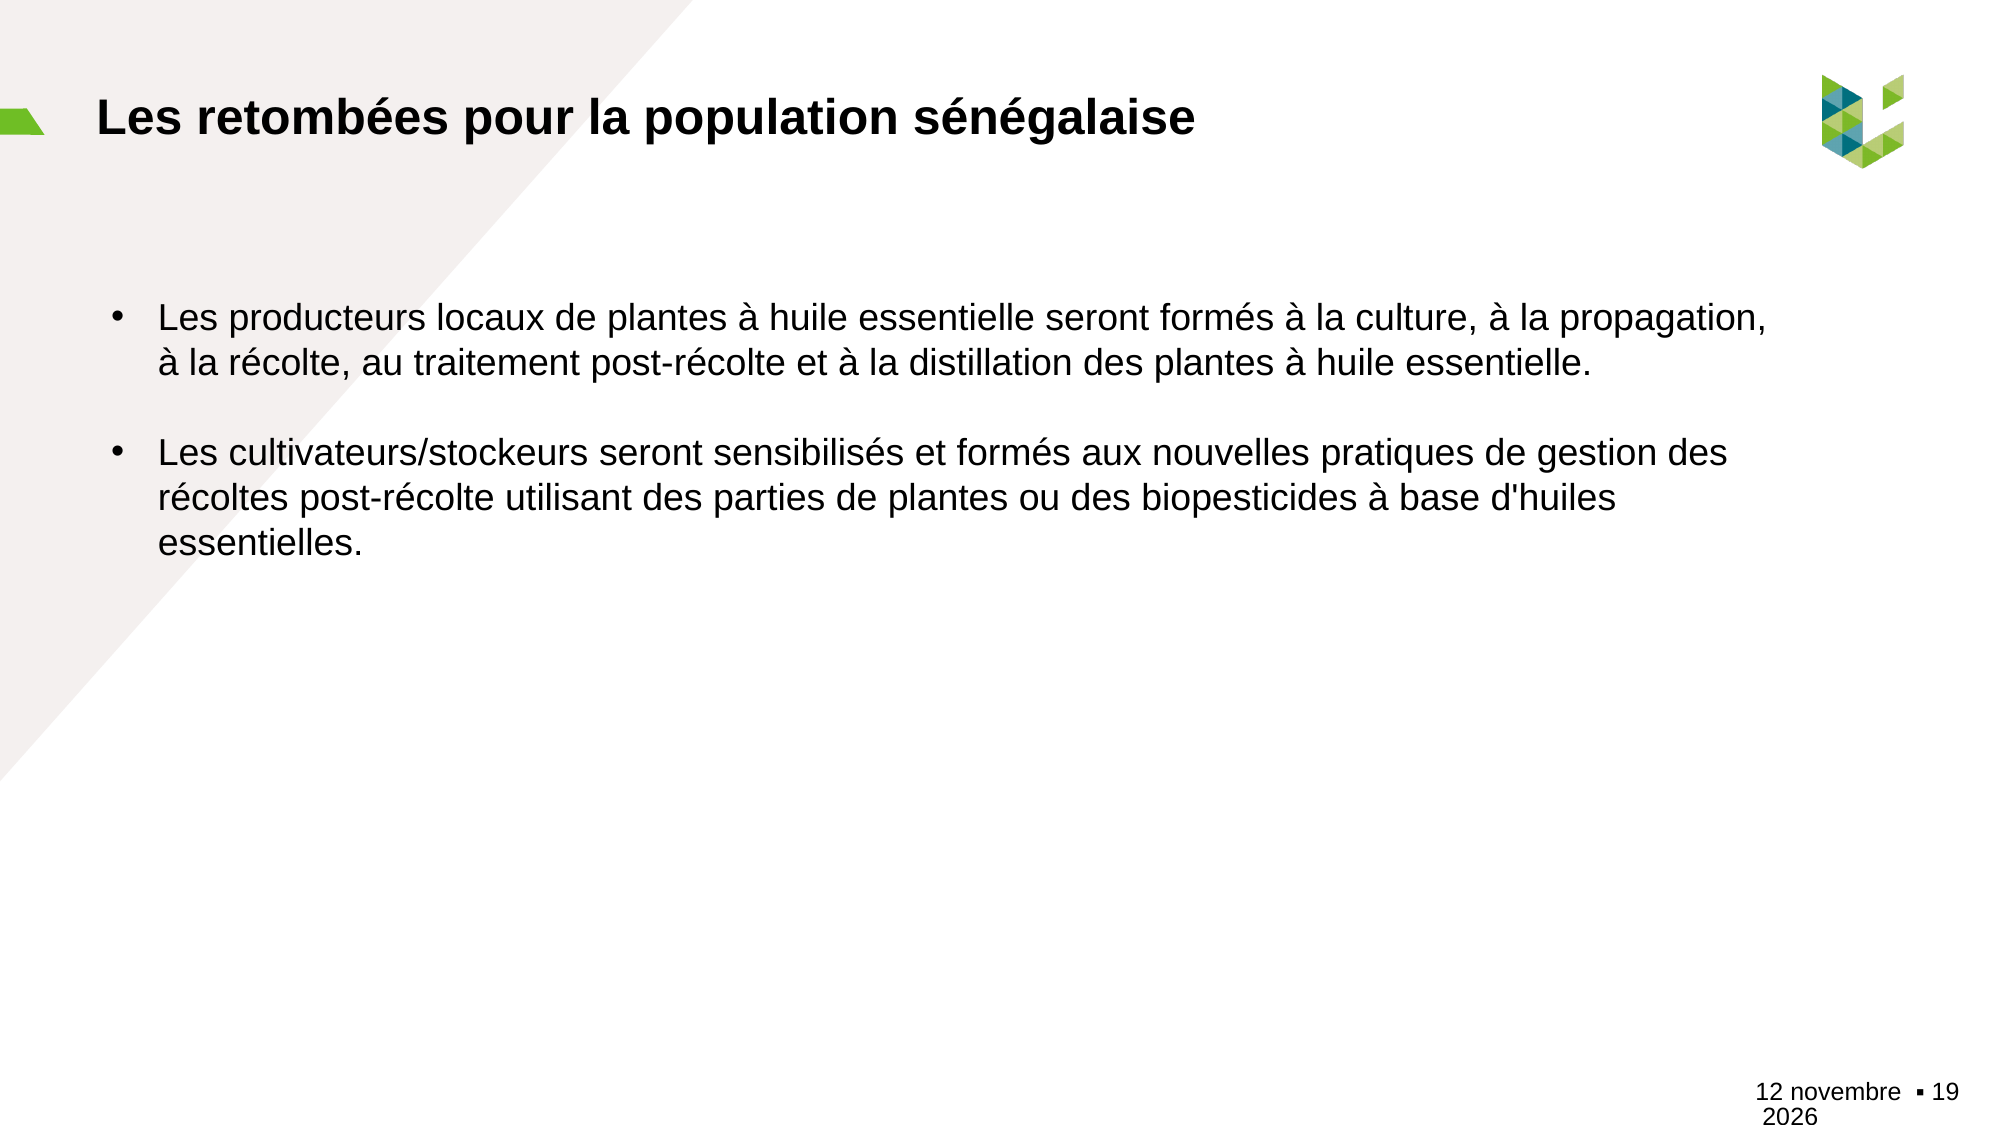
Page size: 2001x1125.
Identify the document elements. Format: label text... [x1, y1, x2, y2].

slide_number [1740, 1056, 1900, 1125]
picture [1803, 39, 1921, 227]
title Les retombées pour la population sénégalaise [96, 91, 1741, 193]
slide_number ▪︎ 19 [1900, 1056, 2000, 1125]
text_box Les producteurs locaux de plantes à huile essentielle seront formés à la culture, à la propagation, à la récolte, au traitement post-récolte et à la distillation des plantes à huile essentielle. Les cultivateurs/stockeurs seront sensibilisés et formés aux nouvelles pratiques de gestion des récoltes post-récolte utilisant des parties de plantes ou des biopesticides à base d'huiles essentielles. [96, 285, 1806, 661]
